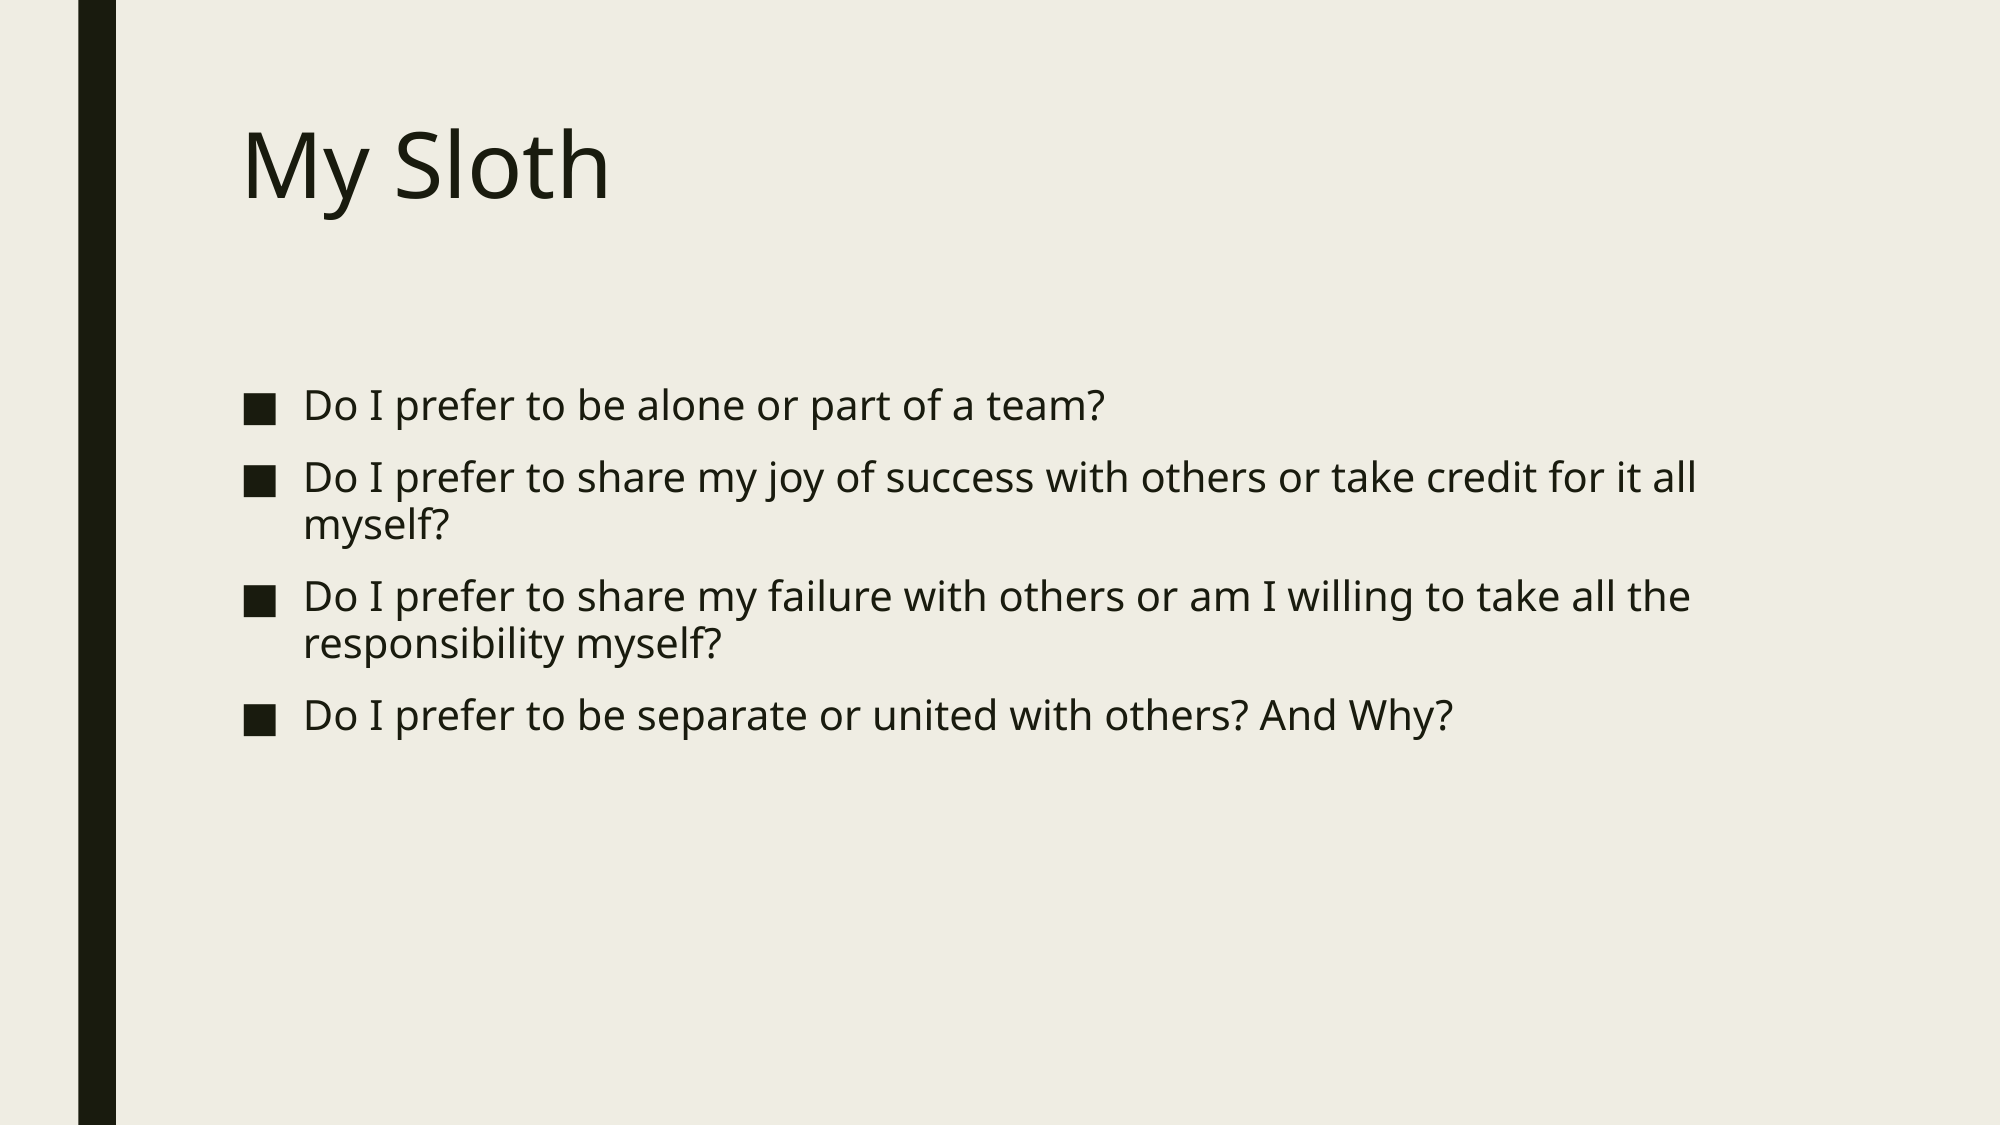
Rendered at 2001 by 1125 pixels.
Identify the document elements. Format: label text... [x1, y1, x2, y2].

list Do I prefer to be alone or part of a team? Do I prefer to share my joy of success with others or take credit for it all myself? Do I prefer to share my failure with others or am I willing to take all the responsibility myself? Do I prefer to be separate or united with others? And Why? [225, 375, 1800, 963]
title My Sloth [225, 112, 1800, 357]
